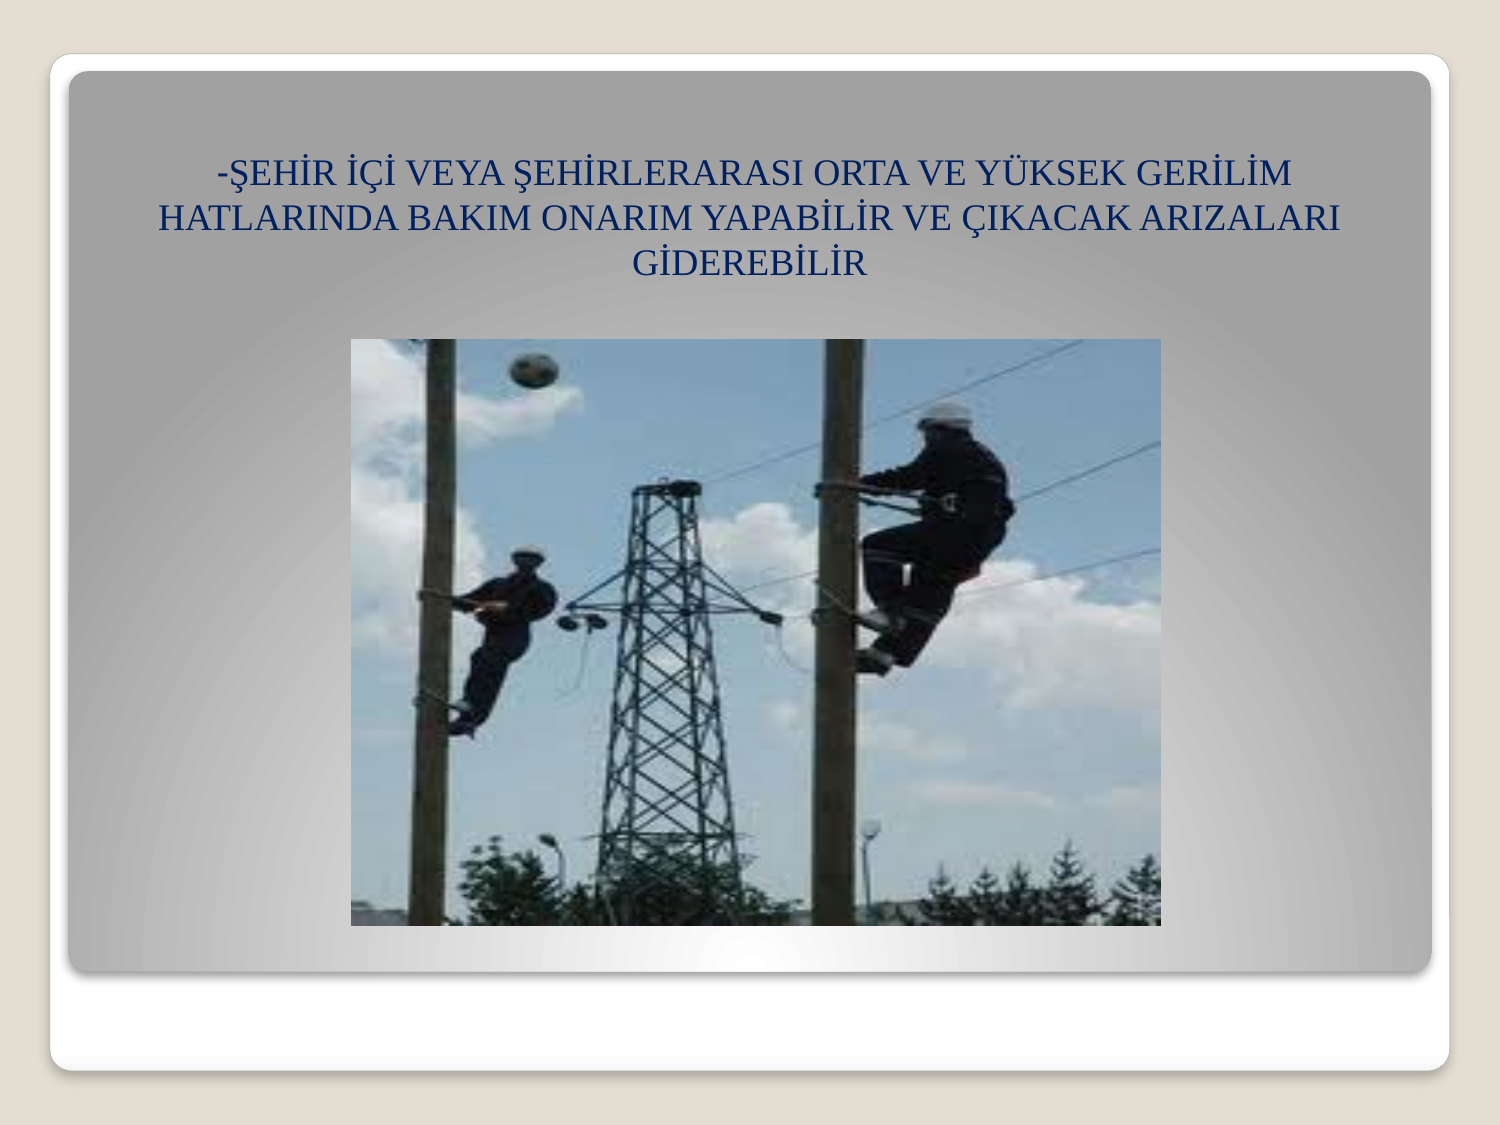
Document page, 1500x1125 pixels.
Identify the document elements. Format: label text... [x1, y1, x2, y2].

picture [351, 339, 1161, 926]
text_box -ŞEHİR İÇİ VEYA ŞEHİRLERARASI ORTA VE YÜKSEK GERİLİM HATLARINDA BAKIM ONARIM YAPABİLİR VE ÇIKACAK ARIZALARI GİDEREBİLİR [140, 140, 1360, 291]
